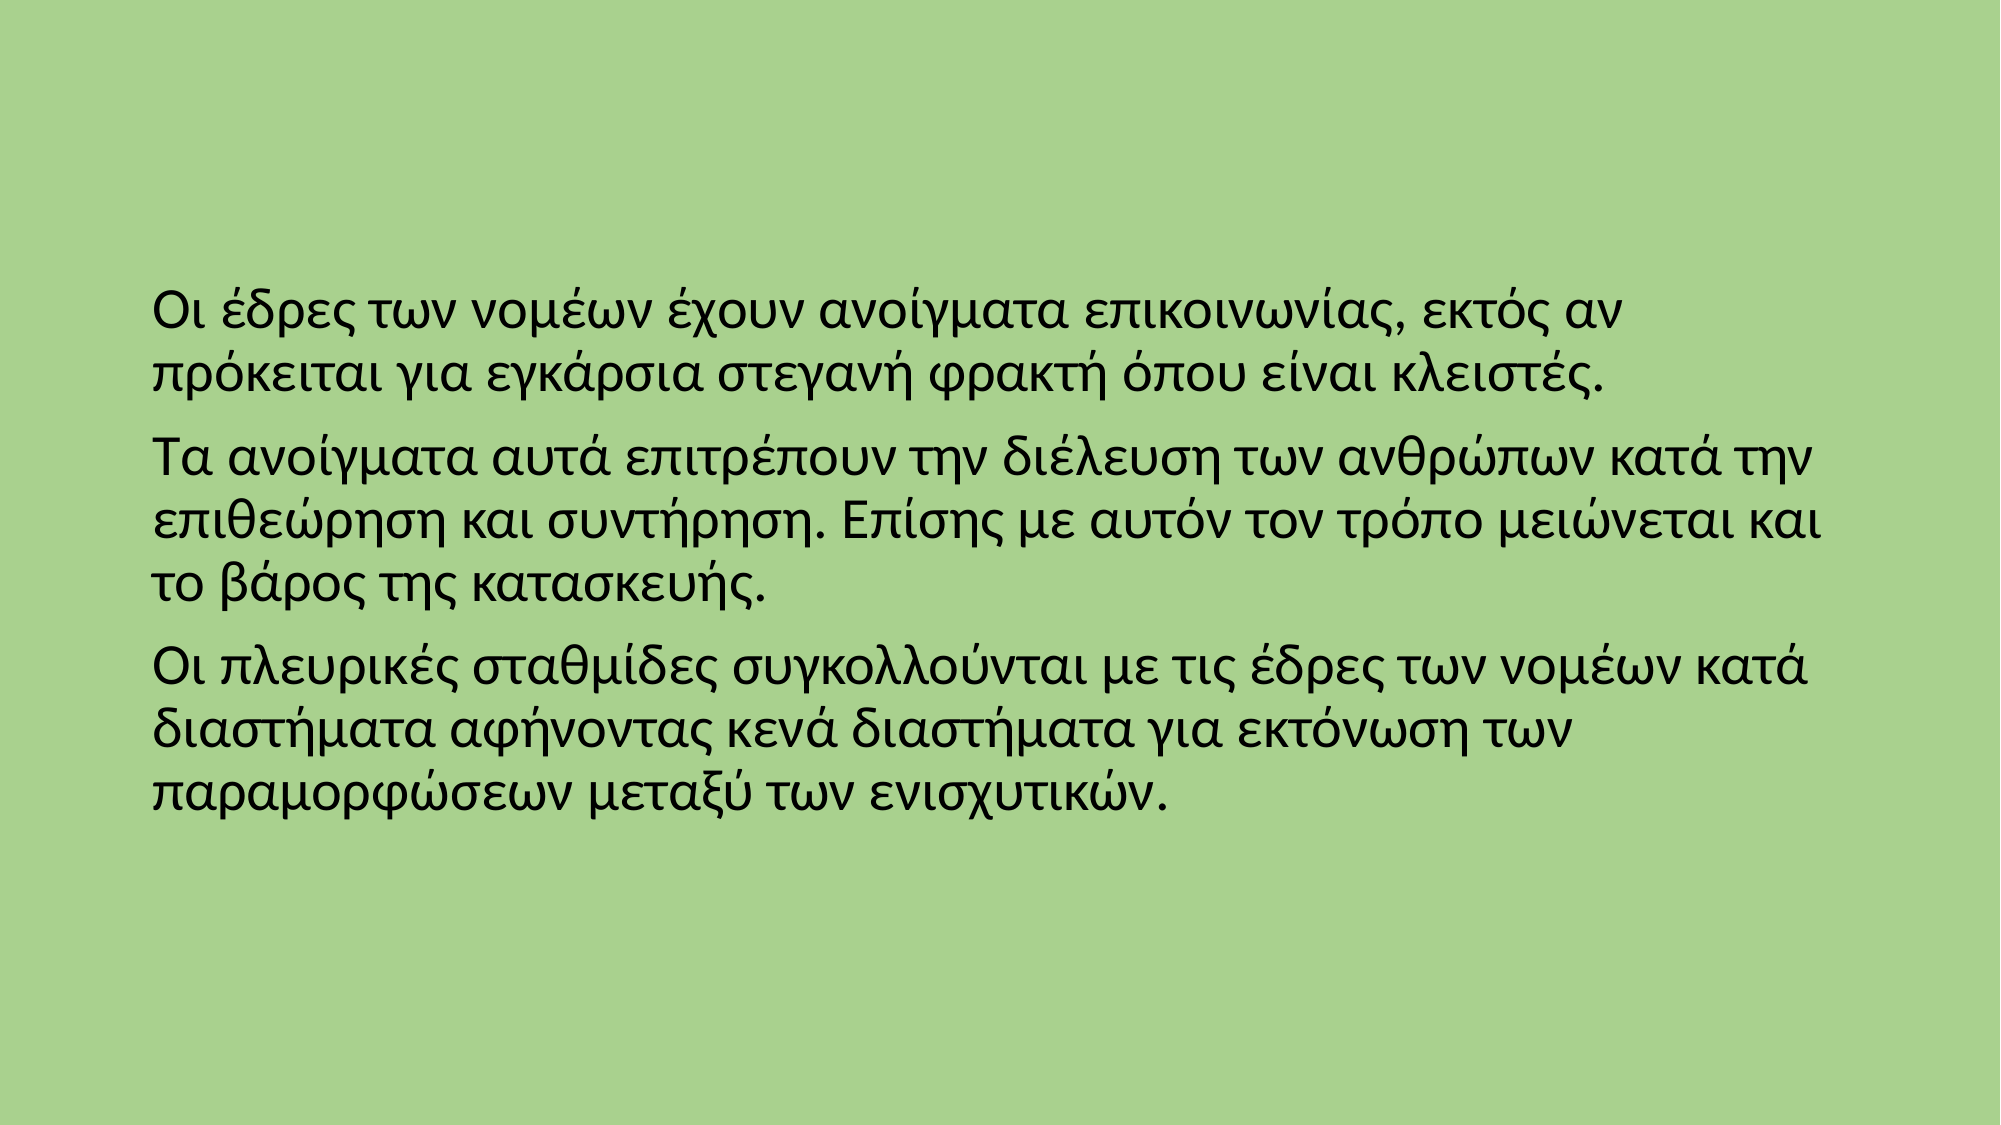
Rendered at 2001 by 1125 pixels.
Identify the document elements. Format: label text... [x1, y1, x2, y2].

list Οι έδρες των νομέων έχουν ανοίγματα επικοινωνίας, εκτός αν πρόκειται για εγκάρσια στεγανή φρακτή όπου είναι κλειστές. Τα ανοίγματα αυτά επιτρέπουν την διέλευση των ανθρώπων κατά την επιθεώρηση και συντήρηση. Επίσης με αυτόν τον τρόπο μειώνεται και το βάρος της κατασκευής. Οι πλευρικές σταθμίδες συγκολλούνται με τις έδρες των νομέων κατά διαστήματα αφήνοντας κενά διαστήματα για εκτόνωση των παραμορφώσεων μεταξύ των ενισχυτικών. [137, 270, 1863, 1014]
